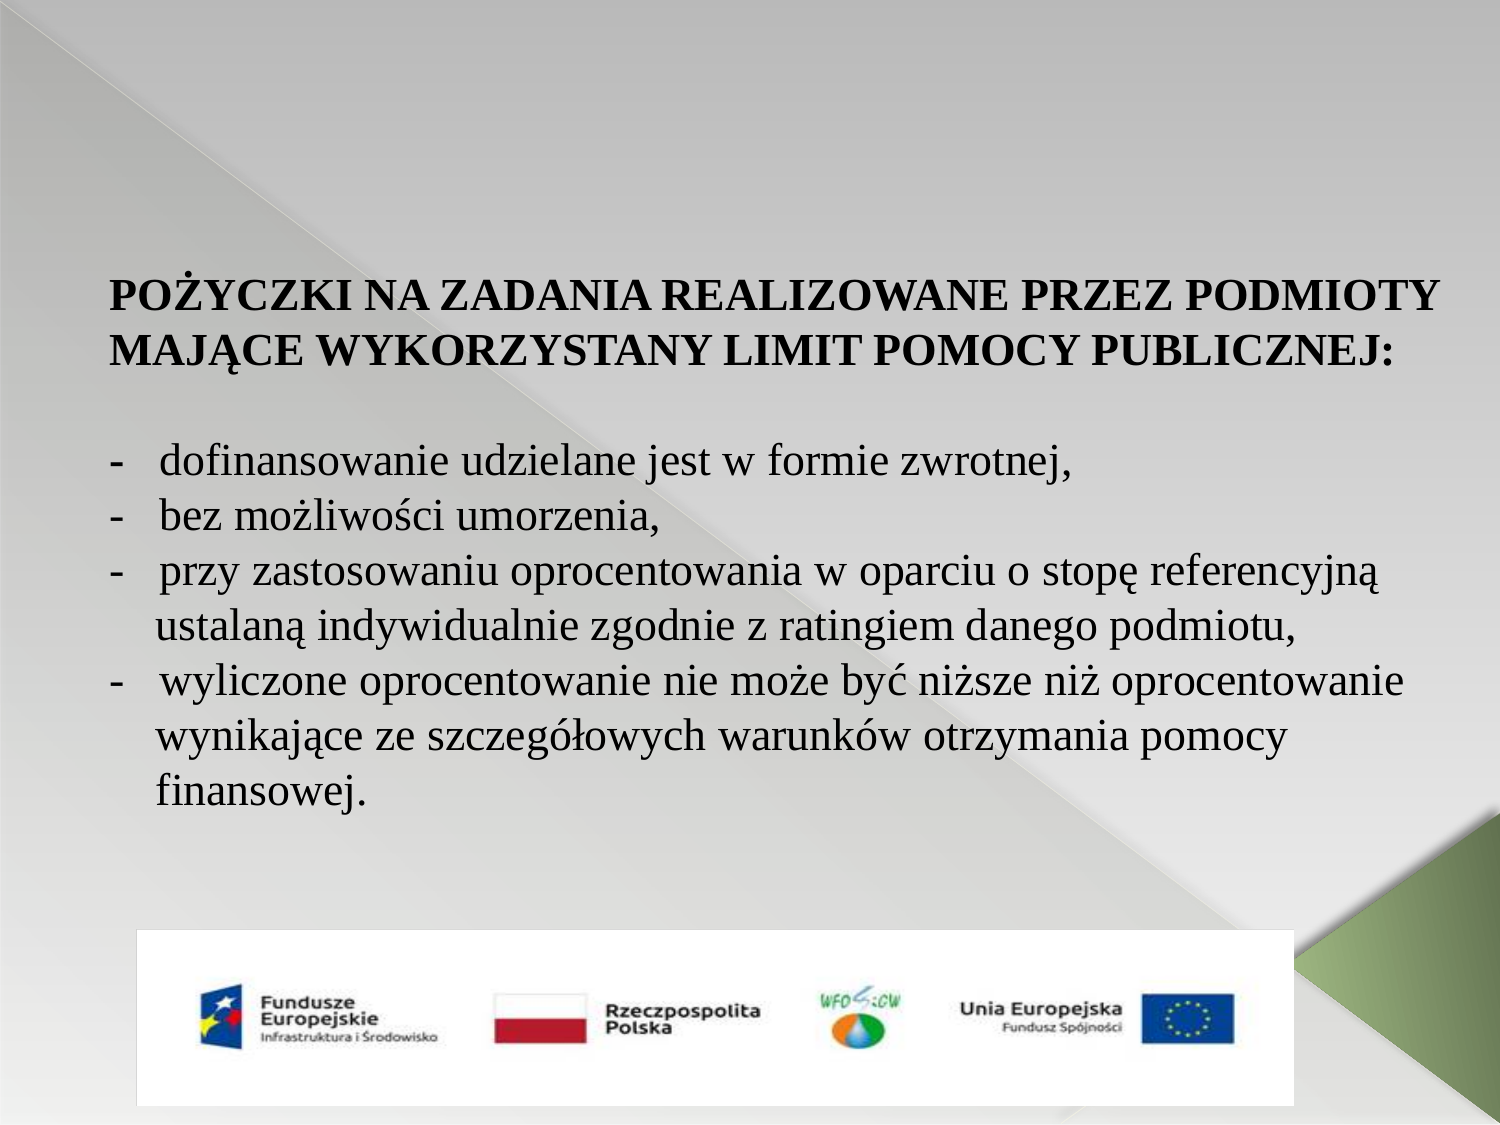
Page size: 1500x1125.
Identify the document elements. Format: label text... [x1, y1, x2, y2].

picture [135, 928, 1294, 1107]
title POŻYCZKI NA ZADANIA REALIZOWANE PRZEZ PODMIOTY MAJĄCE WYKORZYSTANY LIMIT POMOCY PUBLICZNEJ: - dofinansowanie udzielane jest w formie zwrotnej, - bez możliwości umorzenia, - przy zastosowaniu oprocentowania w oparciu o stopę referencyjną ustalaną indywidualnie zgodnie z ratingiem danego podmiotu, - wyliczone oprocentowanie nie może być niższe niż oprocentowanie wynikające ze szczegółowych warunków otrzymania pomocy finansowej. [15, 54, 1457, 823]
